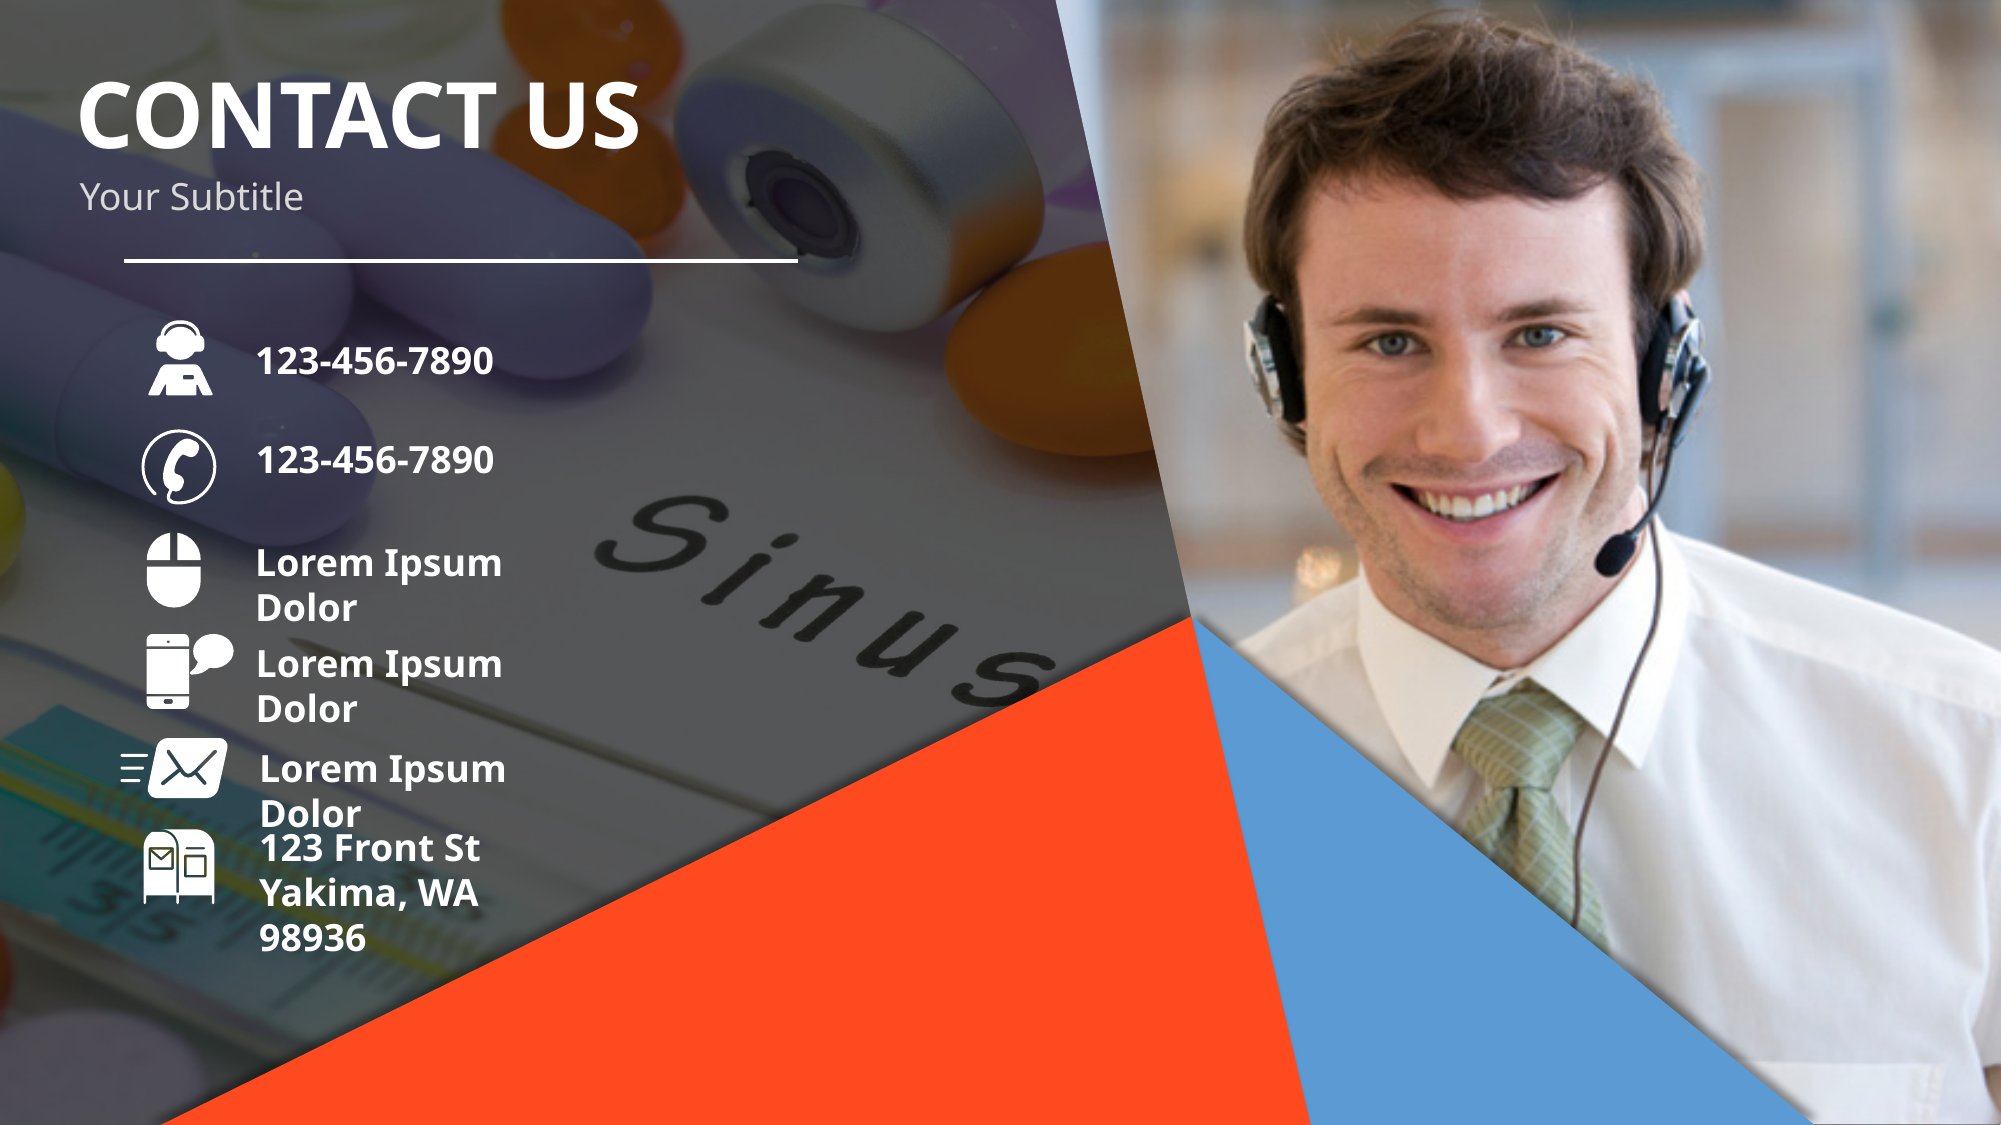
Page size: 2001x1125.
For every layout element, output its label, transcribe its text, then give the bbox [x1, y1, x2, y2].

text_box [141, 429, 217, 505]
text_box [148, 320, 213, 396]
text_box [143, 829, 215, 905]
text_box [146, 532, 171, 561]
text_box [120, 737, 228, 798]
text_box Lorem Ipsum Dolor [240, 531, 586, 632]
text_box 123-456-7890 [241, 428, 541, 489]
text_box [177, 532, 201, 561]
text_box [146, 566, 201, 608]
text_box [146, 633, 234, 709]
text_box [1195, 617, 1817, 1125]
text_box Lorem Ipsum Dolor [244, 737, 590, 816]
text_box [60, 49, 1020, 227]
text_box Lorem Ipsum Dolor [240, 632, 586, 738]
text_box 123 Front St Yakima, WA 98936 [244, 816, 590, 967]
text_box [1054, 0, 2000, 1125]
text_box 123-456-7890 [240, 329, 541, 390]
text_box [158, 614, 1312, 1125]
